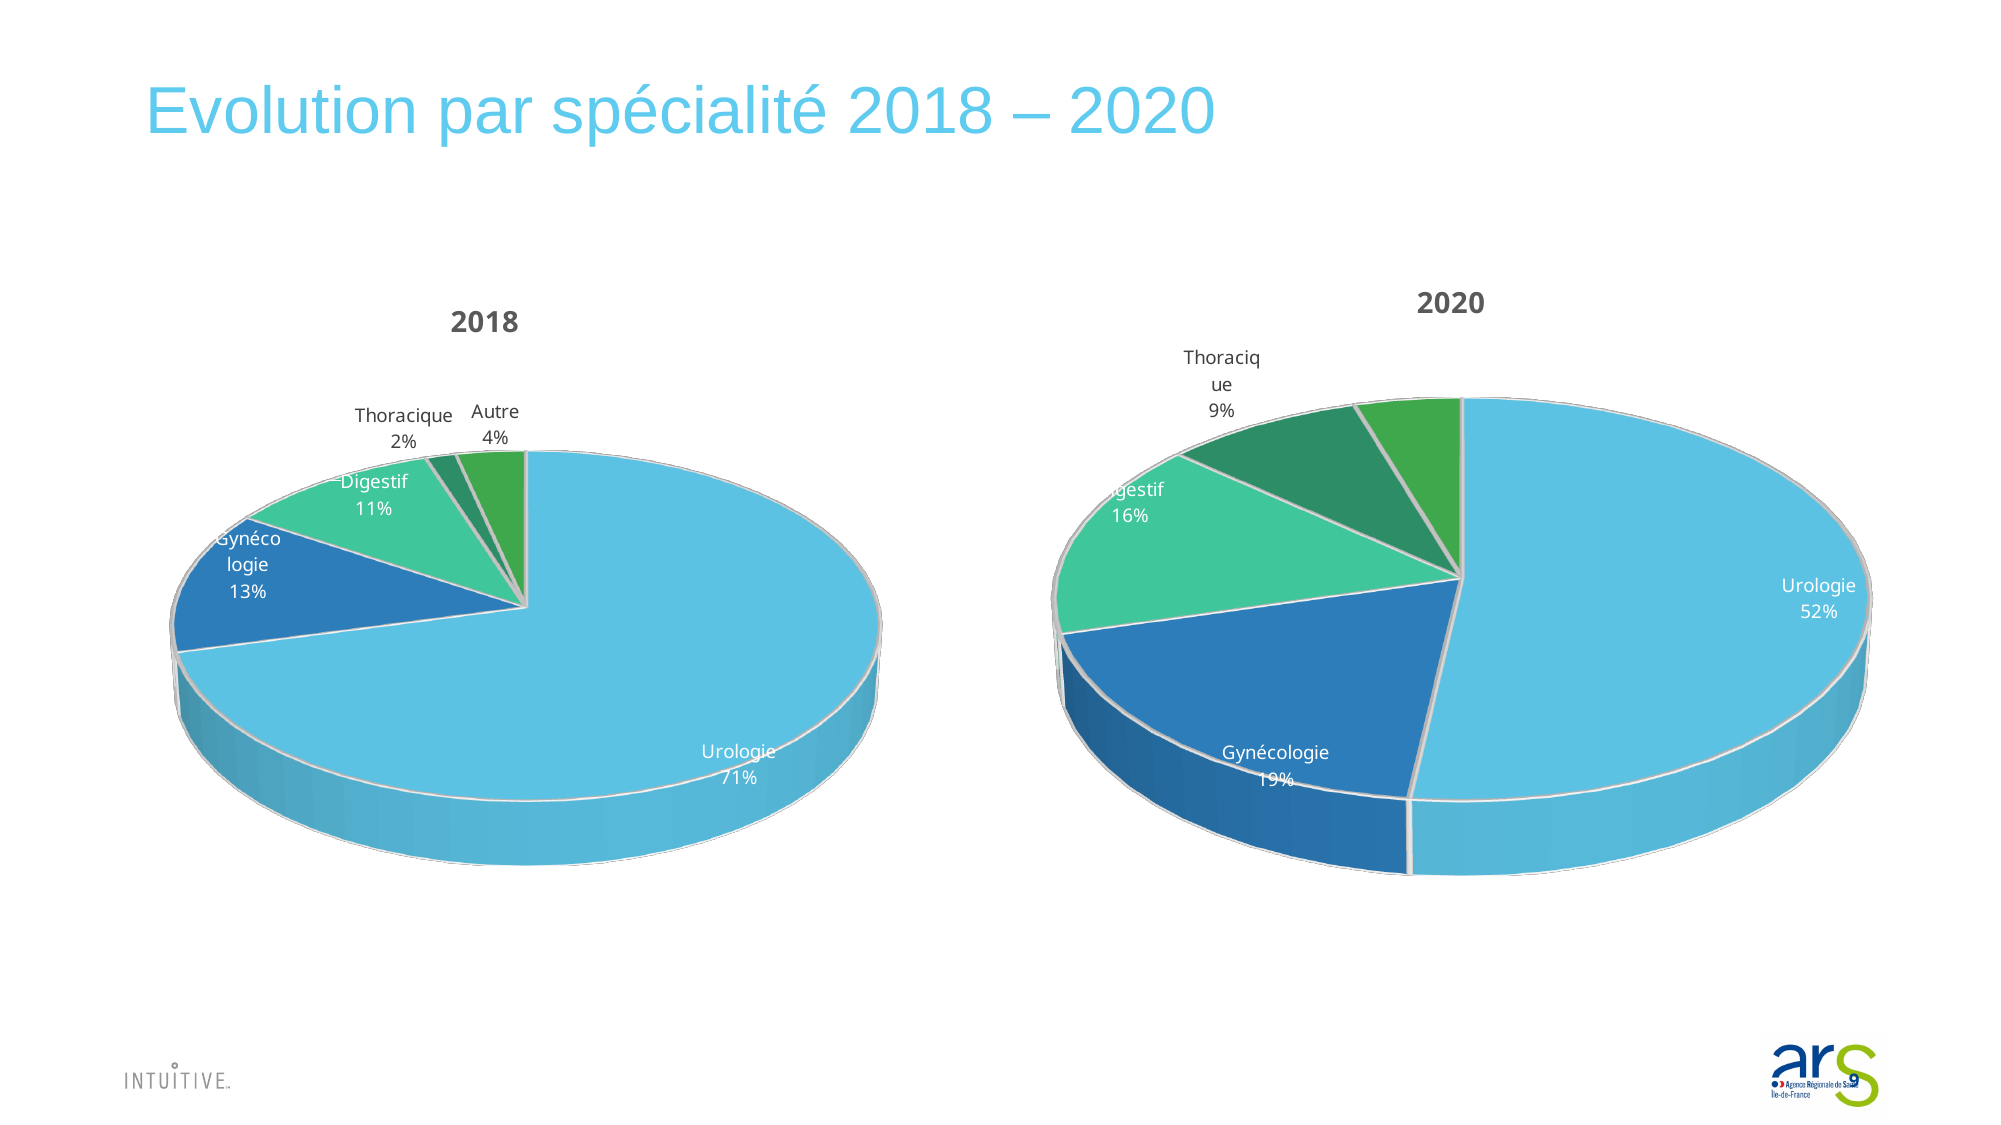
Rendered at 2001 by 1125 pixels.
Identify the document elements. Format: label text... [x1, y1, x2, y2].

slide_number 9 [1825, 1070, 1875, 1093]
chart [31, 252, 1979, 913]
title Evolution par spécialité 2018 – 2020 [130, 59, 1777, 151]
picture [1761, 1031, 1888, 1120]
